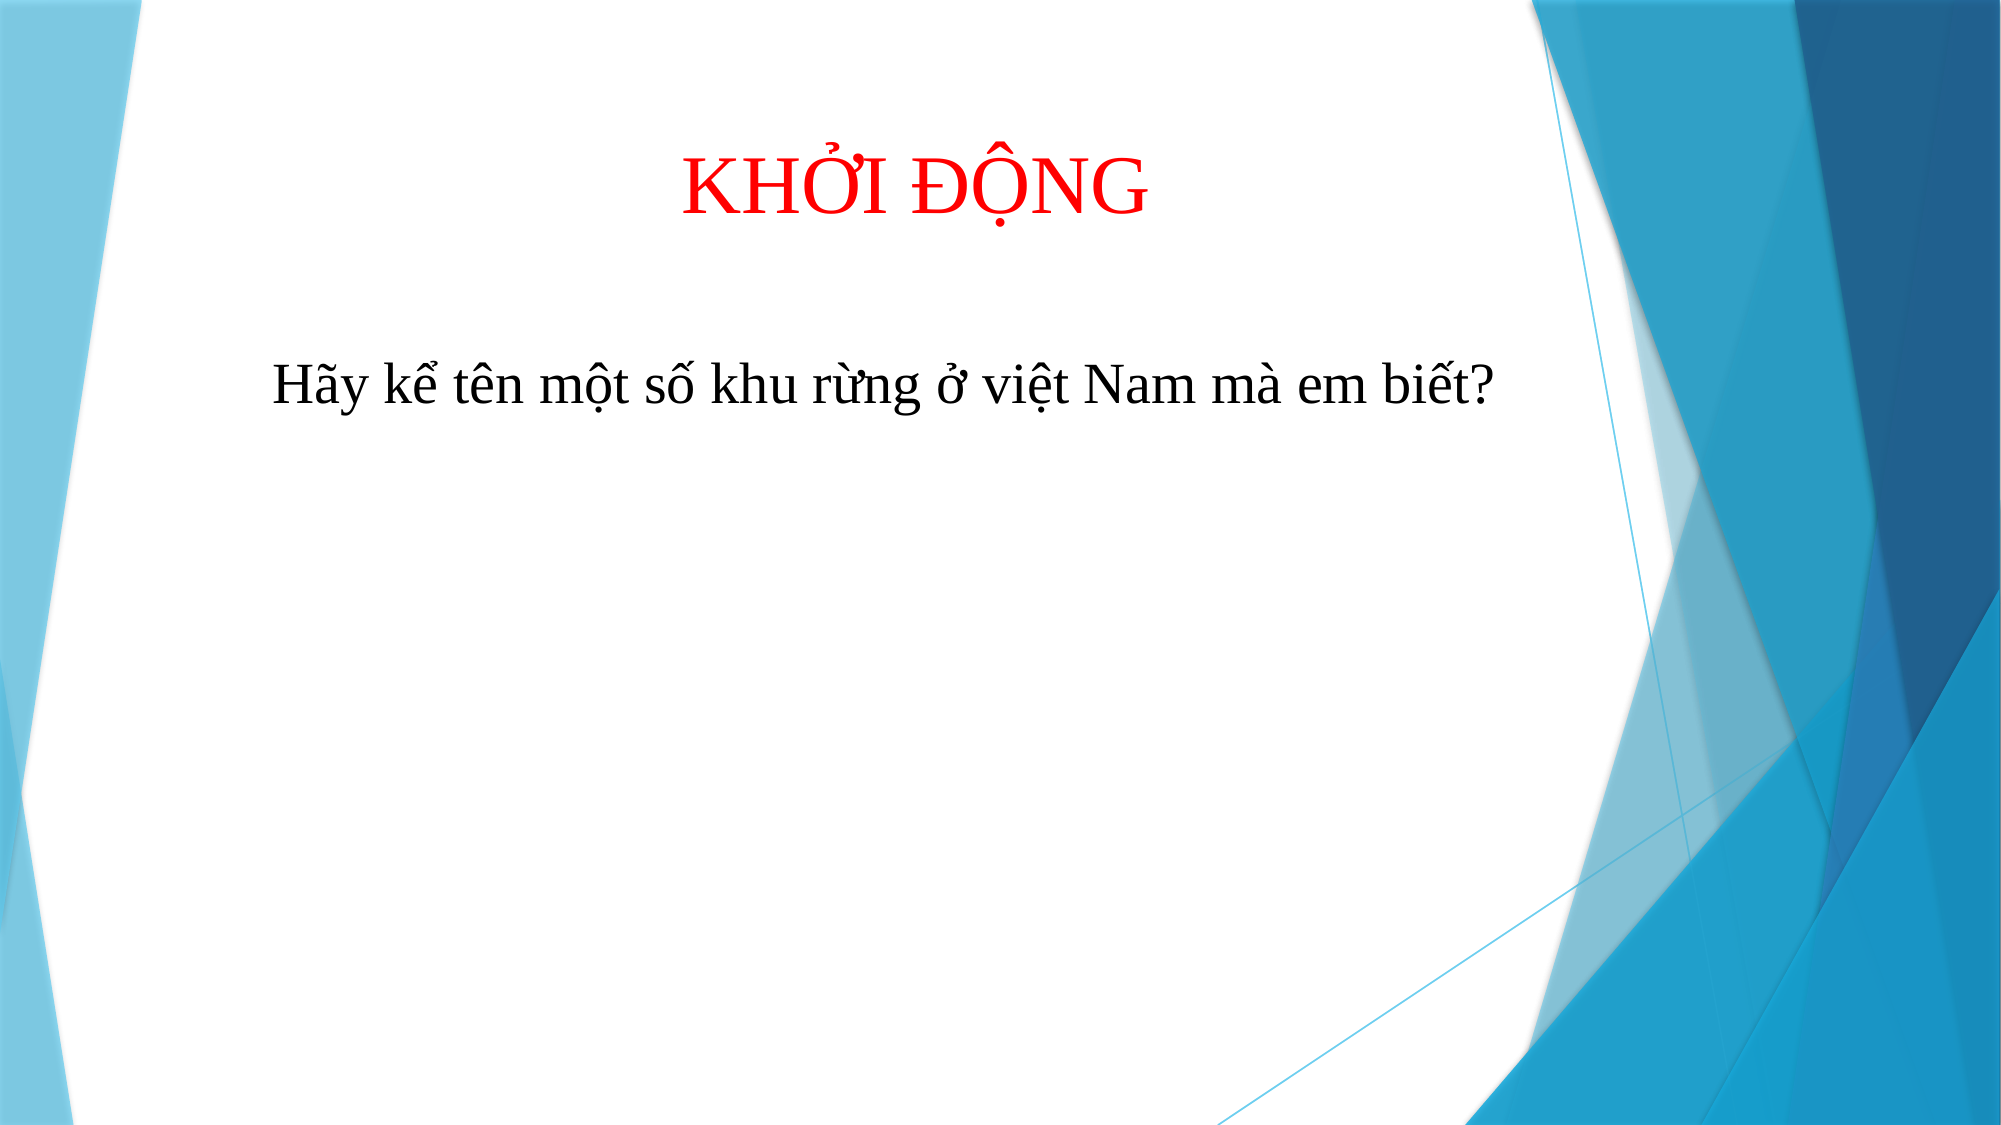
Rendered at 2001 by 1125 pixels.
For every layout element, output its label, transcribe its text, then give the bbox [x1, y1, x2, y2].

text_box Hãy kể tên một số khu rừng ở việt Nam mà em biết? [257, 338, 1524, 423]
text_box KHỞI ĐỘNG [667, 122, 1166, 238]
